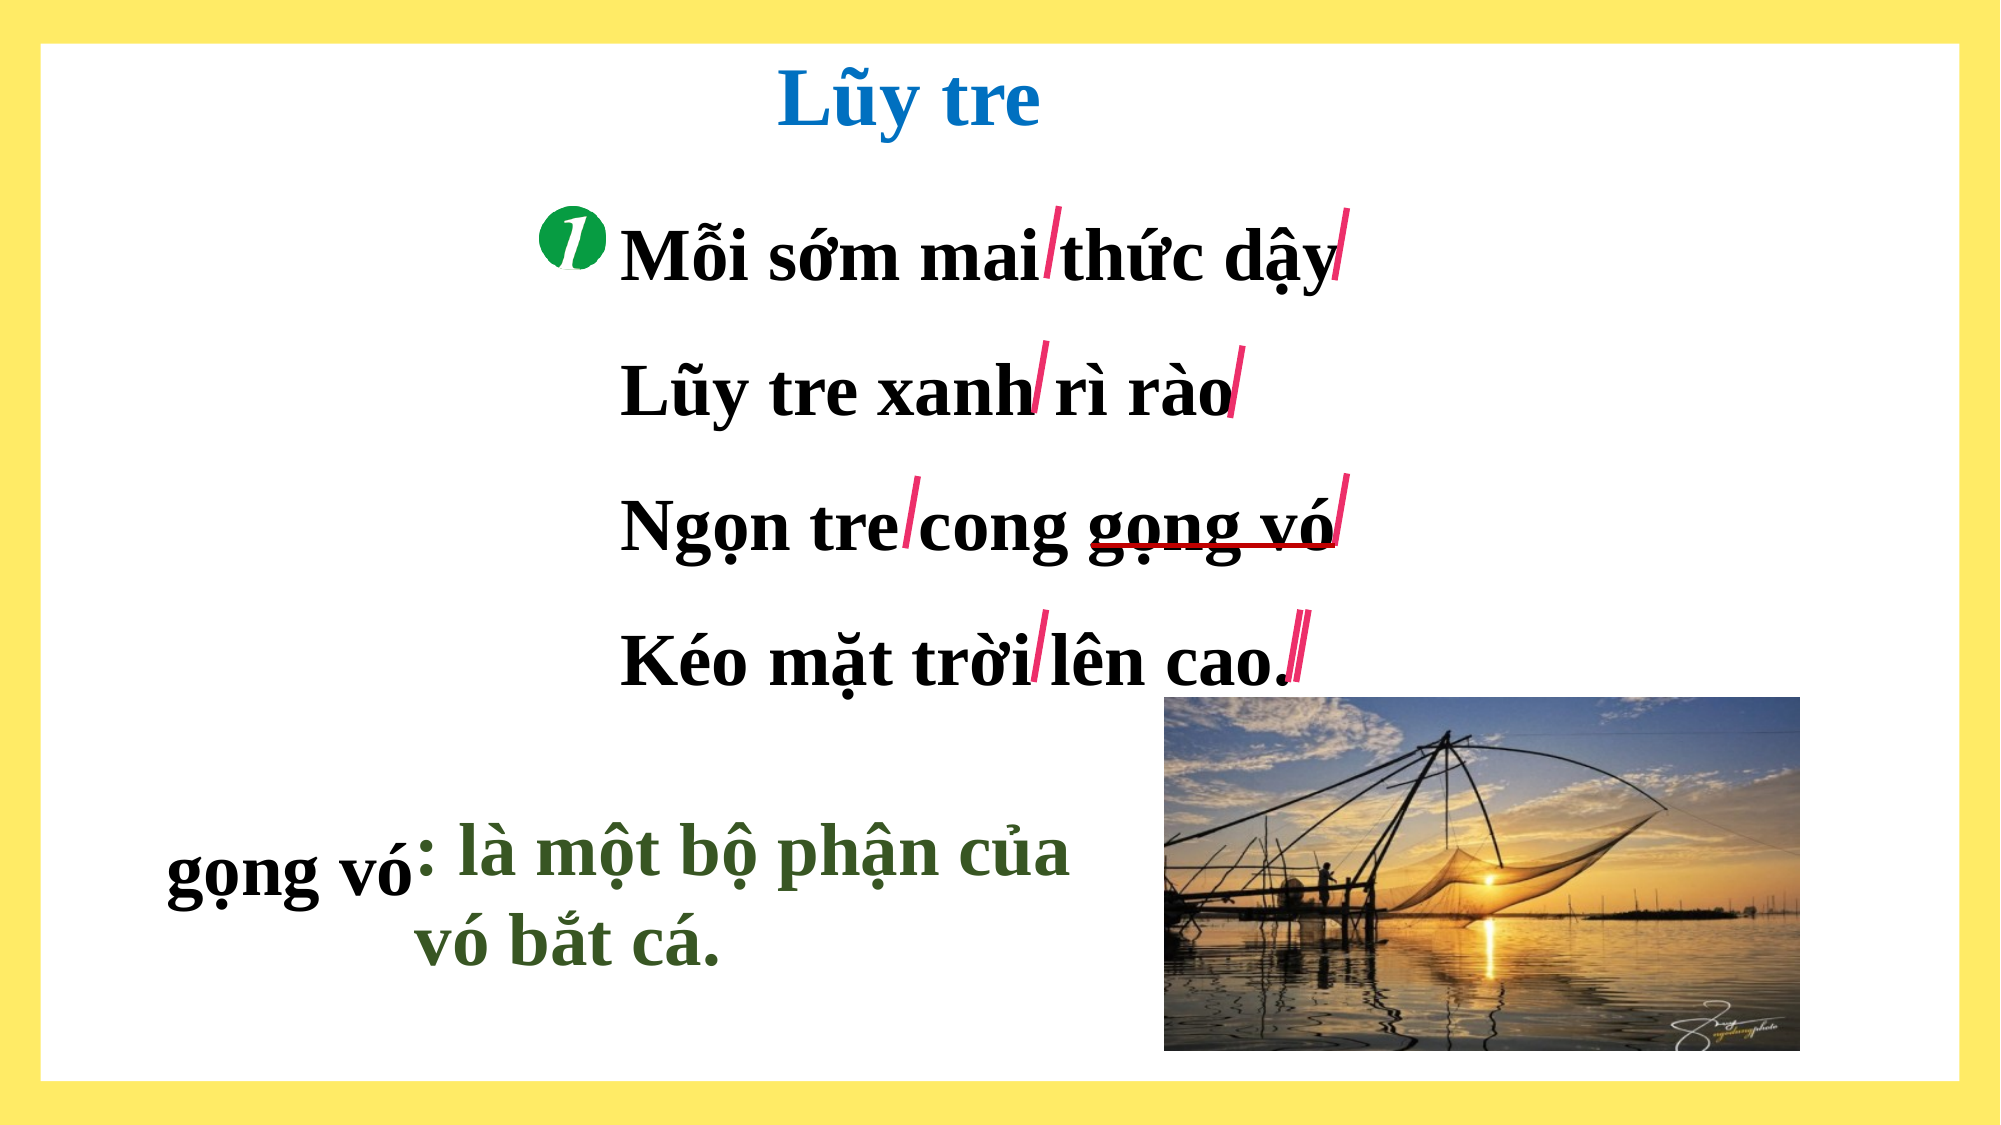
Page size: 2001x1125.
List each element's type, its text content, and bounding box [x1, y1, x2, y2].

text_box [1230, 345, 1243, 418]
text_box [1033, 609, 1047, 682]
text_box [1334, 207, 1347, 281]
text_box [1046, 206, 1059, 279]
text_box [905, 476, 918, 549]
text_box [1334, 473, 1347, 546]
text_box : là một bộ phận của vó bắt cá. [400, 793, 1106, 989]
picture [1164, 697, 1800, 1051]
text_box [1287, 609, 1309, 682]
text_box gọng vó [132, 768, 459, 918]
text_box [539, 153, 1424, 698]
text_box Lũy tre [762, 35, 1084, 150]
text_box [1033, 340, 1047, 413]
